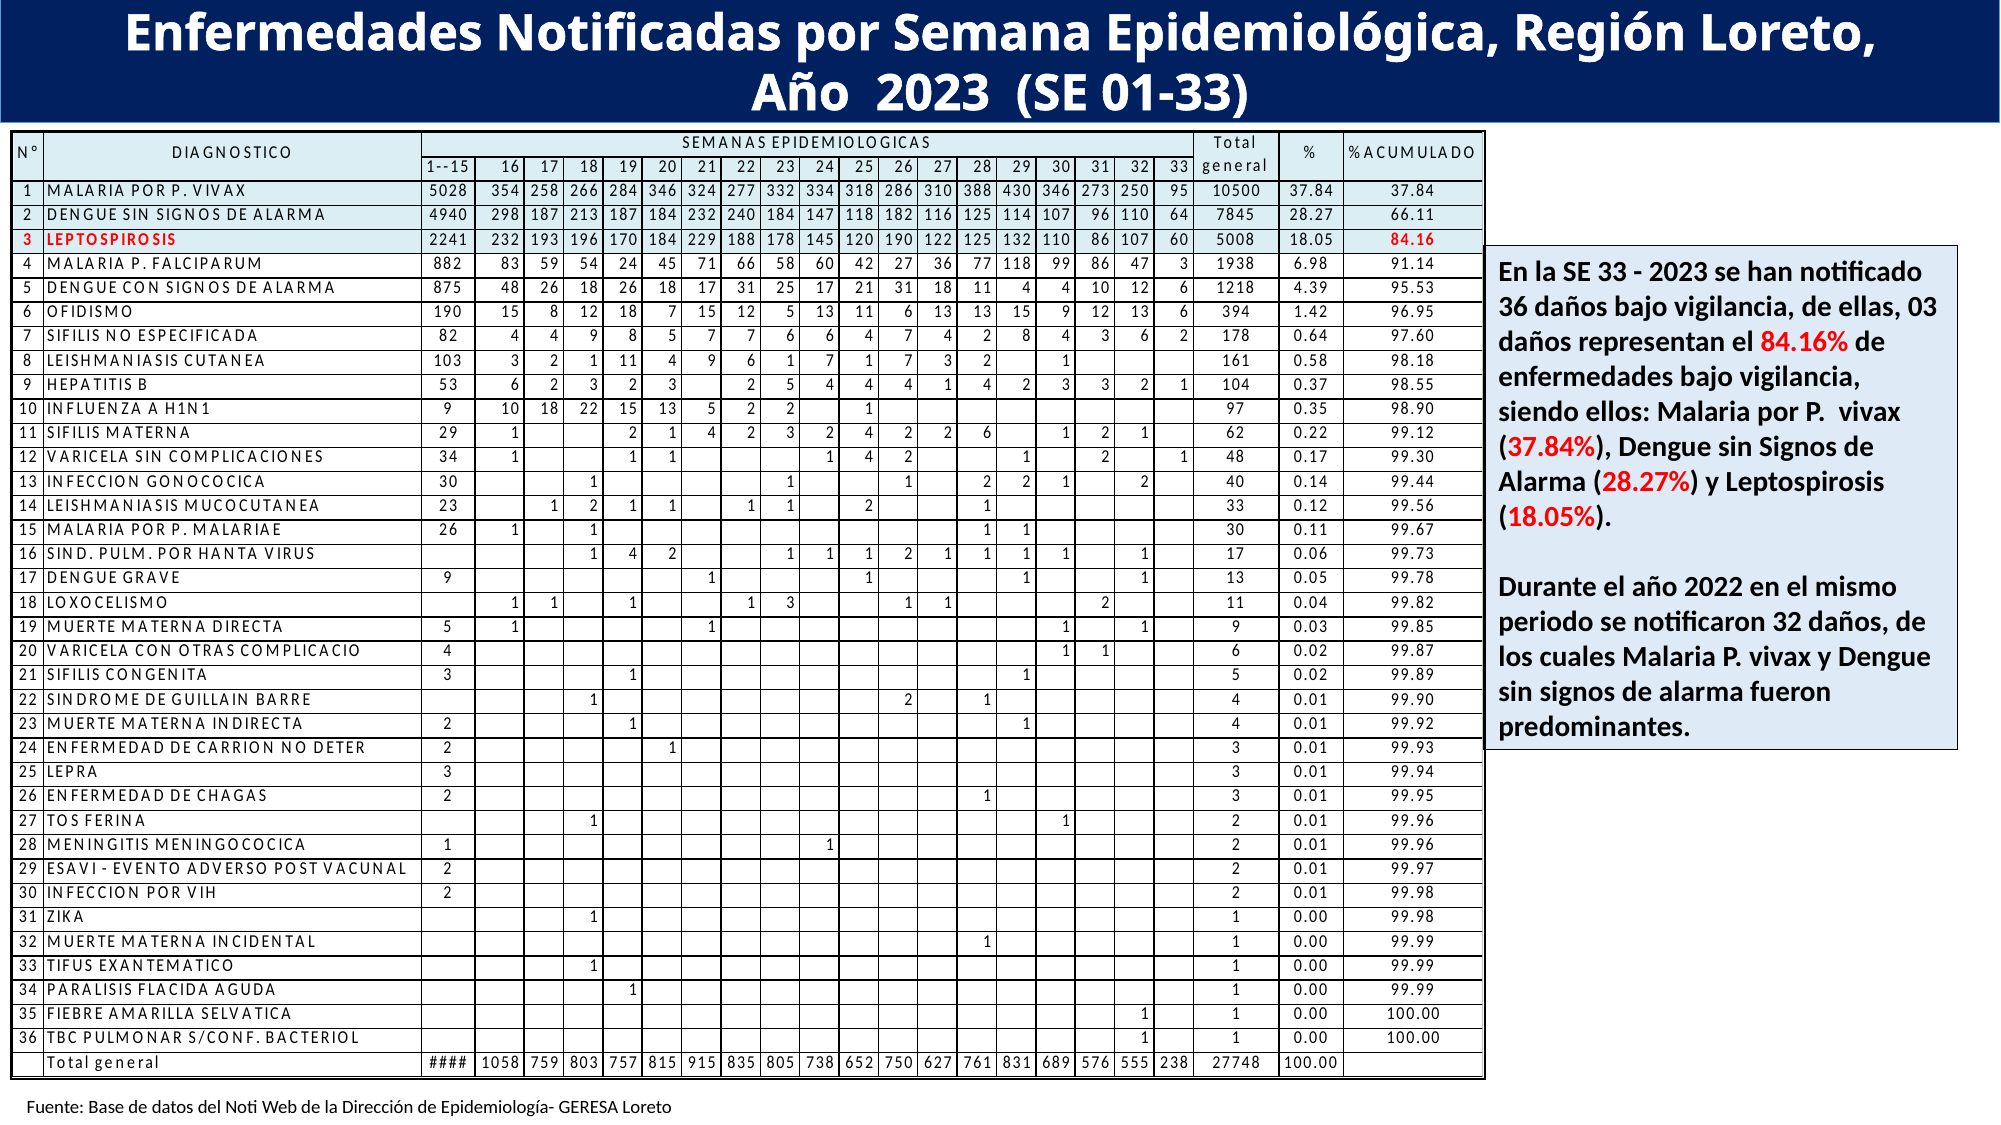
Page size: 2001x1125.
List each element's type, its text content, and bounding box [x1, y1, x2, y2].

text_box Fuente: Base de datos del Noti Web de la Dirección de Epidemiología- GERESA Loreto [11, 1087, 840, 1125]
picture [11, 132, 1484, 1078]
text_box Enfermedades Notificadas por Semana Epidemiológica, Región Loreto, Año 2023 (SE 01-33) [0, 0, 2000, 123]
text_box En la SE 33 - 2023 se han notificado 36 daños bajo vigilancia, de ellas, 03 daños representan el 84.16% de enfermedades bajo vigilancia, siendo ellos: Malaria por P. vivax (37.84%), Dengue sin Signos de Alarma (28.27%) y Leptospirosis (18.05%). Durante el año 2022 en el mismo periodo se notificaron 32 daños, de los cuales Malaria P. vivax y Dengue sin signos de alarma fueron predominantes. [1486, 245, 1958, 750]
